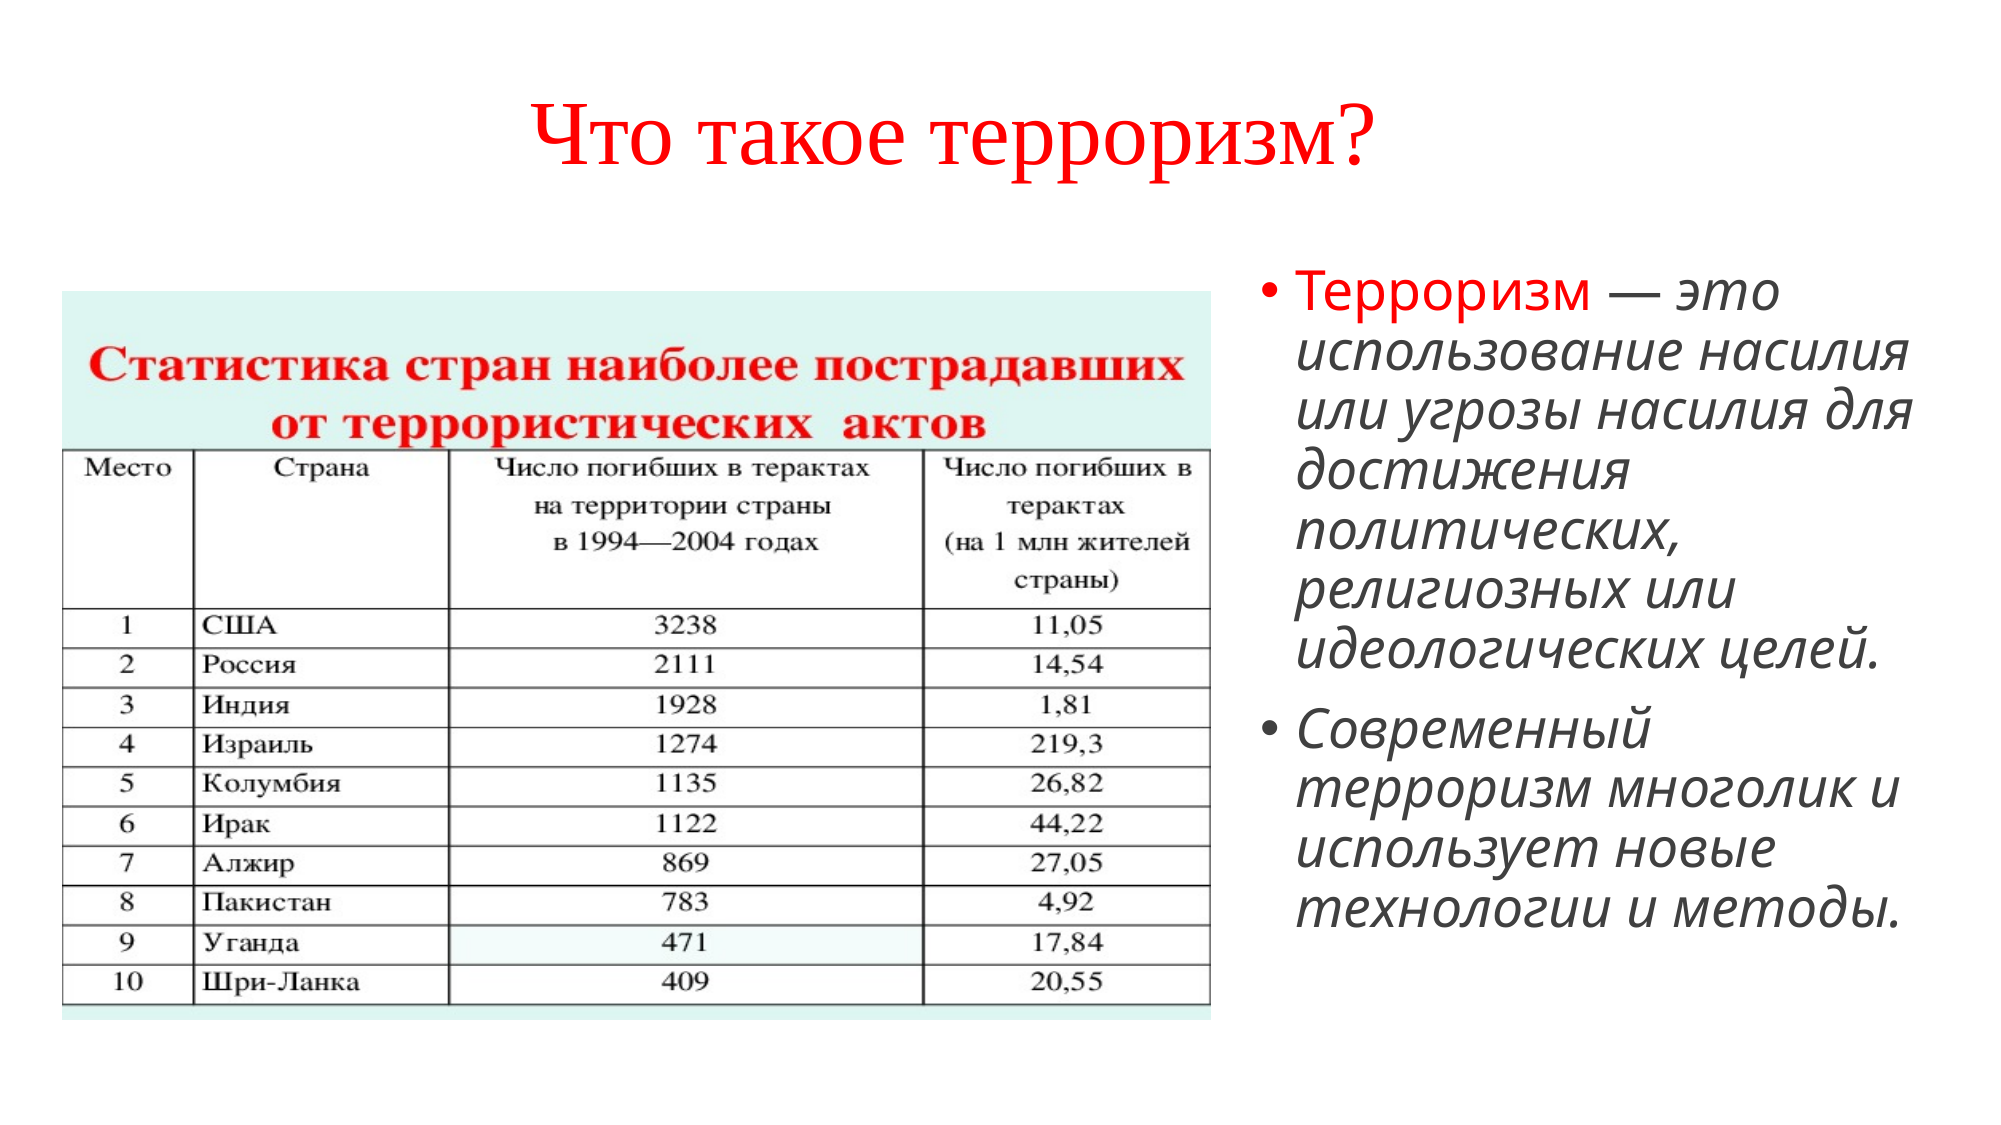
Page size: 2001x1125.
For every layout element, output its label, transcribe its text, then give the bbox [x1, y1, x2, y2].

title Что такое терроризм? [515, 26, 1515, 245]
list Терроризм — это использование насилия или угрозы насилия для достижения политических, религиозных или идеологических целей. Современный терроризм многолик и использует новые технологии и методы. [1245, 255, 1959, 961]
picture [62, 291, 1211, 1020]
